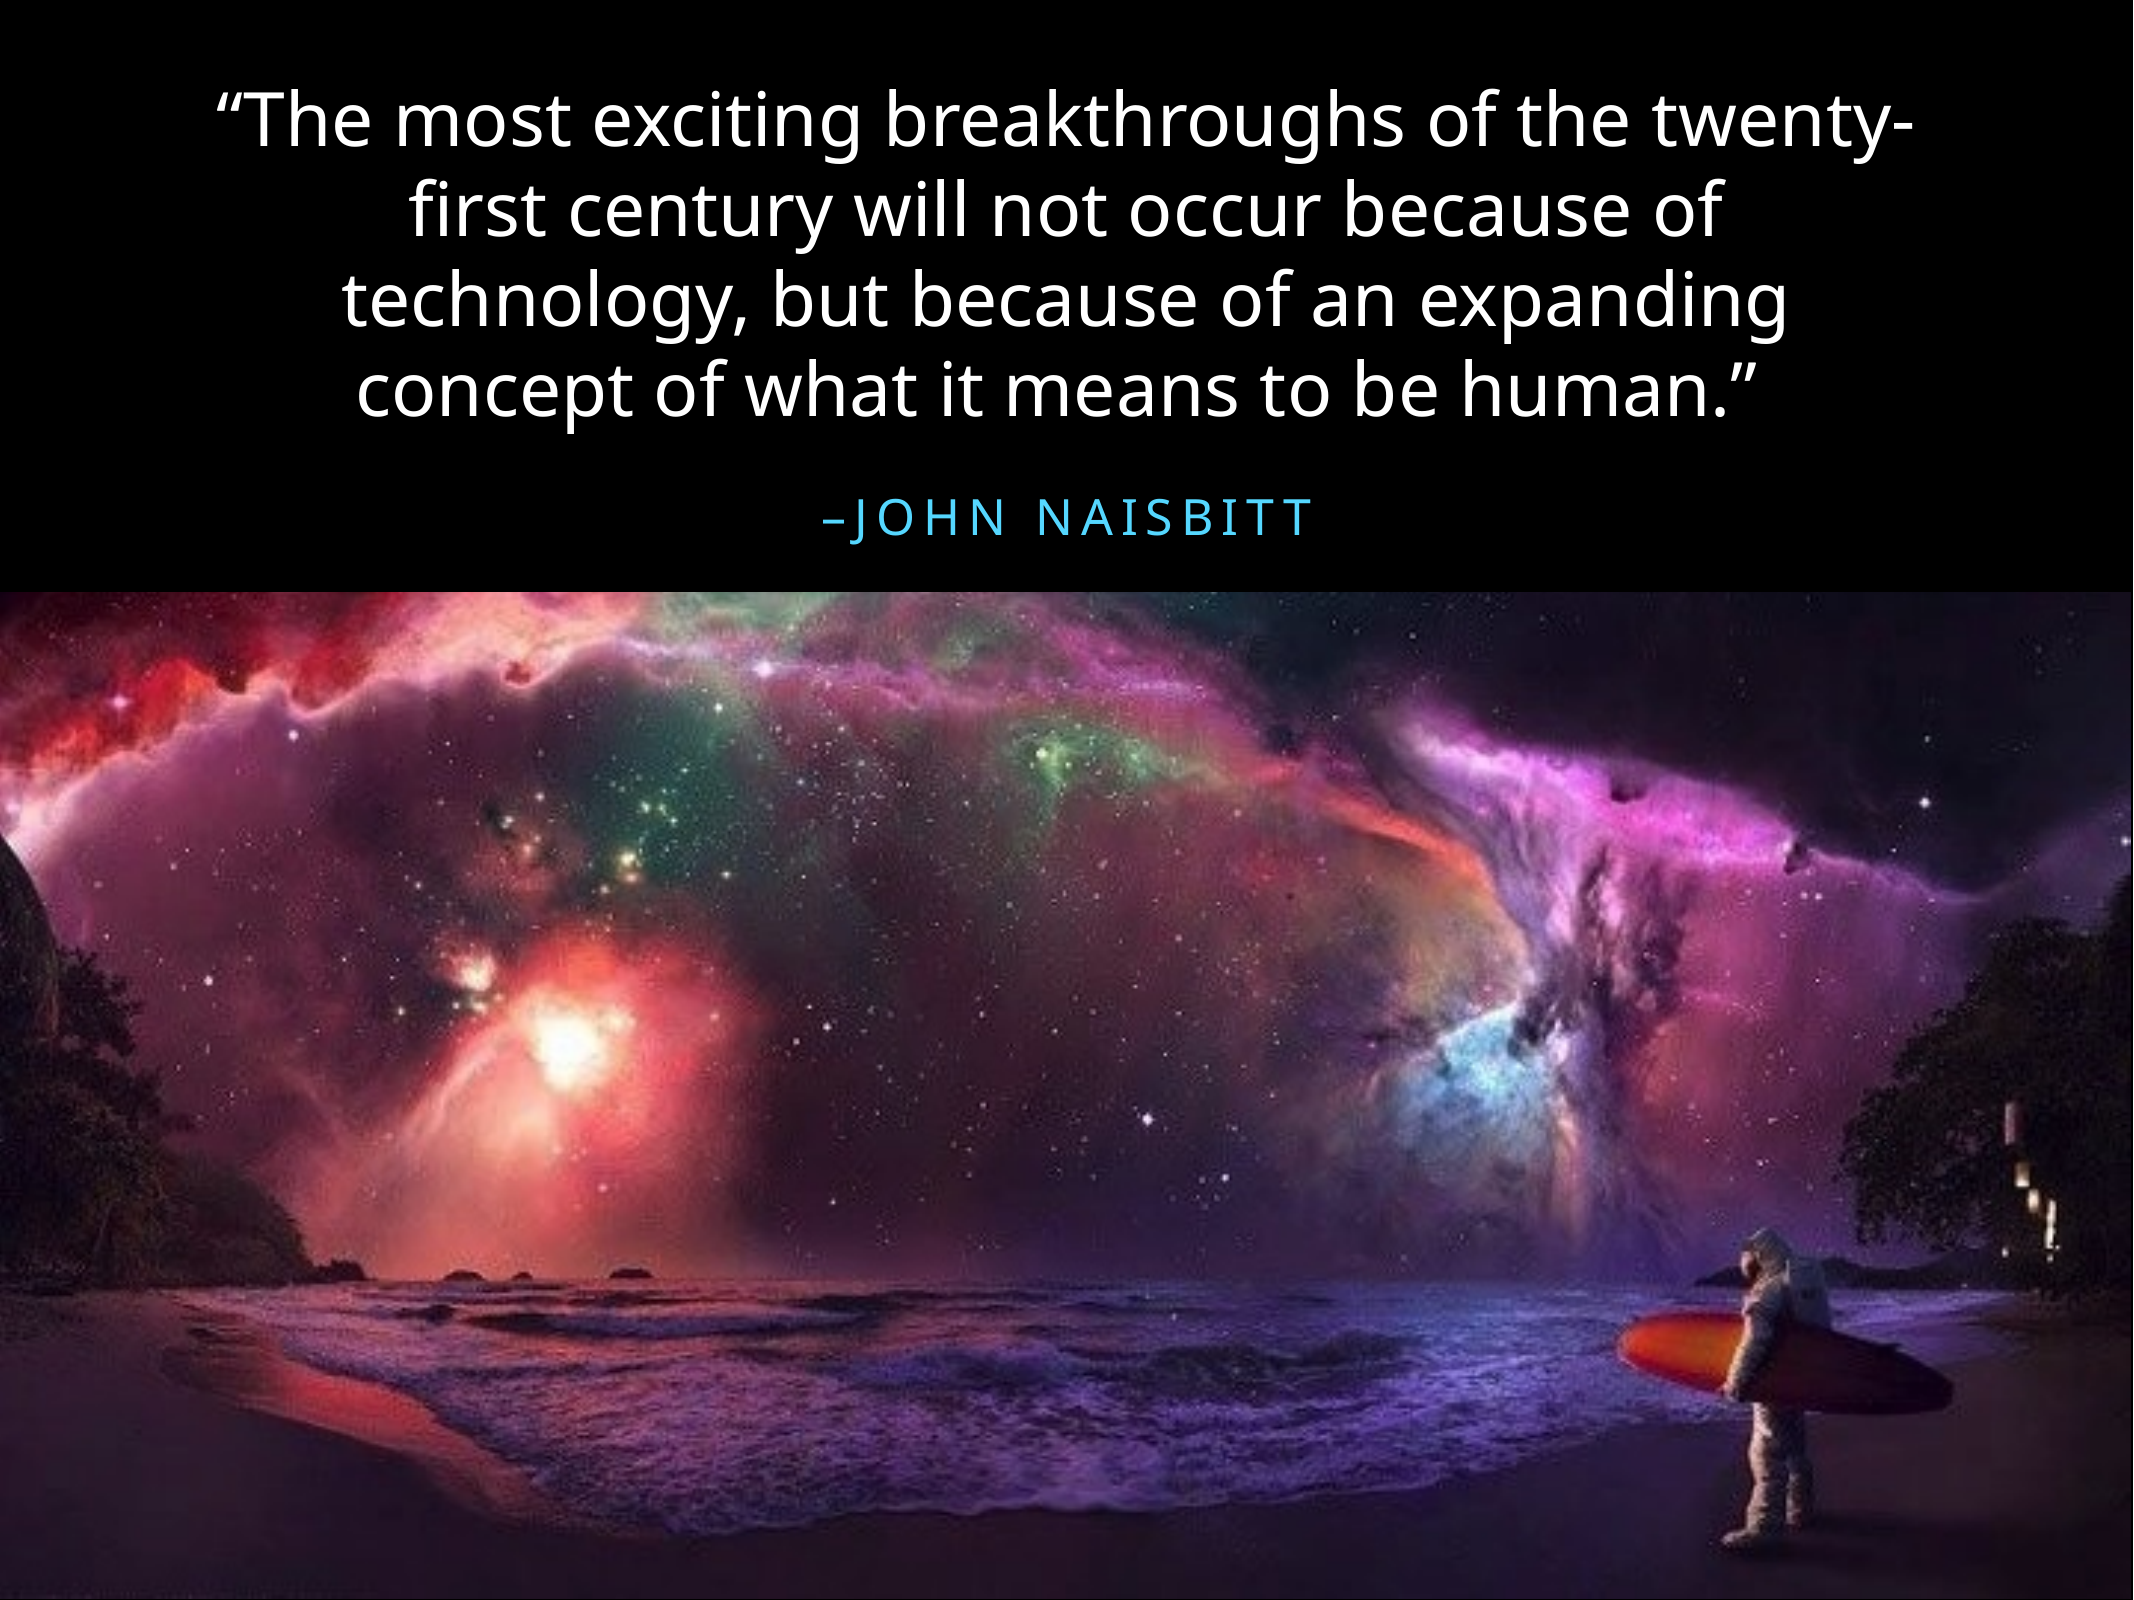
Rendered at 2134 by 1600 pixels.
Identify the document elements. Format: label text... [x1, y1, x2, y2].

text_box –John naisbitt [208, 485, 1925, 546]
picture [0, 592, 2131, 1600]
text_box “The most exciting breakthroughs of the twenty-first century will not occur because of technology, but because of an expanding concept of what it means to be human.” [208, 70, 1925, 432]
